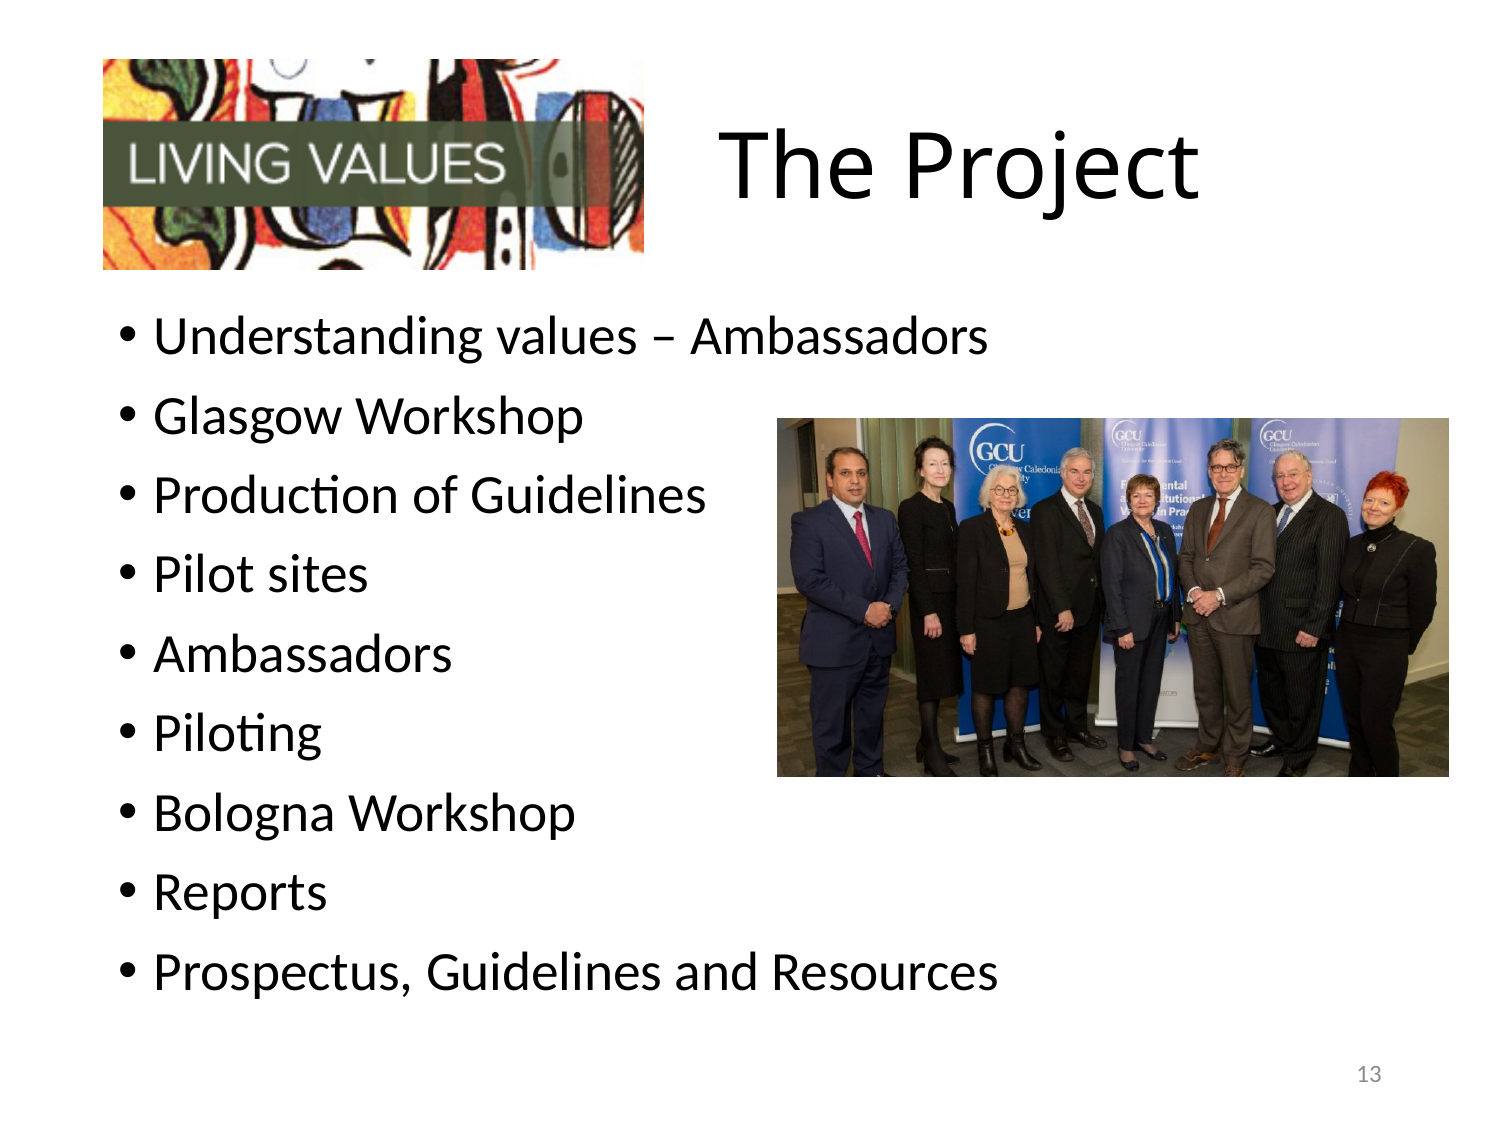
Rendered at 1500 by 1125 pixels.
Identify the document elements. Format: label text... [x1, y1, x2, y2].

picture [776, 418, 1449, 777]
title The Project [103, 59, 1397, 278]
list Understanding values – Ambassadors Glasgow Workshop Production of Guidelines Pilot sites Ambassadors Piloting Bologna Workshop Reports Prospectus, Guidelines and Resources [103, 299, 1397, 1014]
slide_number 13 [1059, 1042, 1397, 1103]
